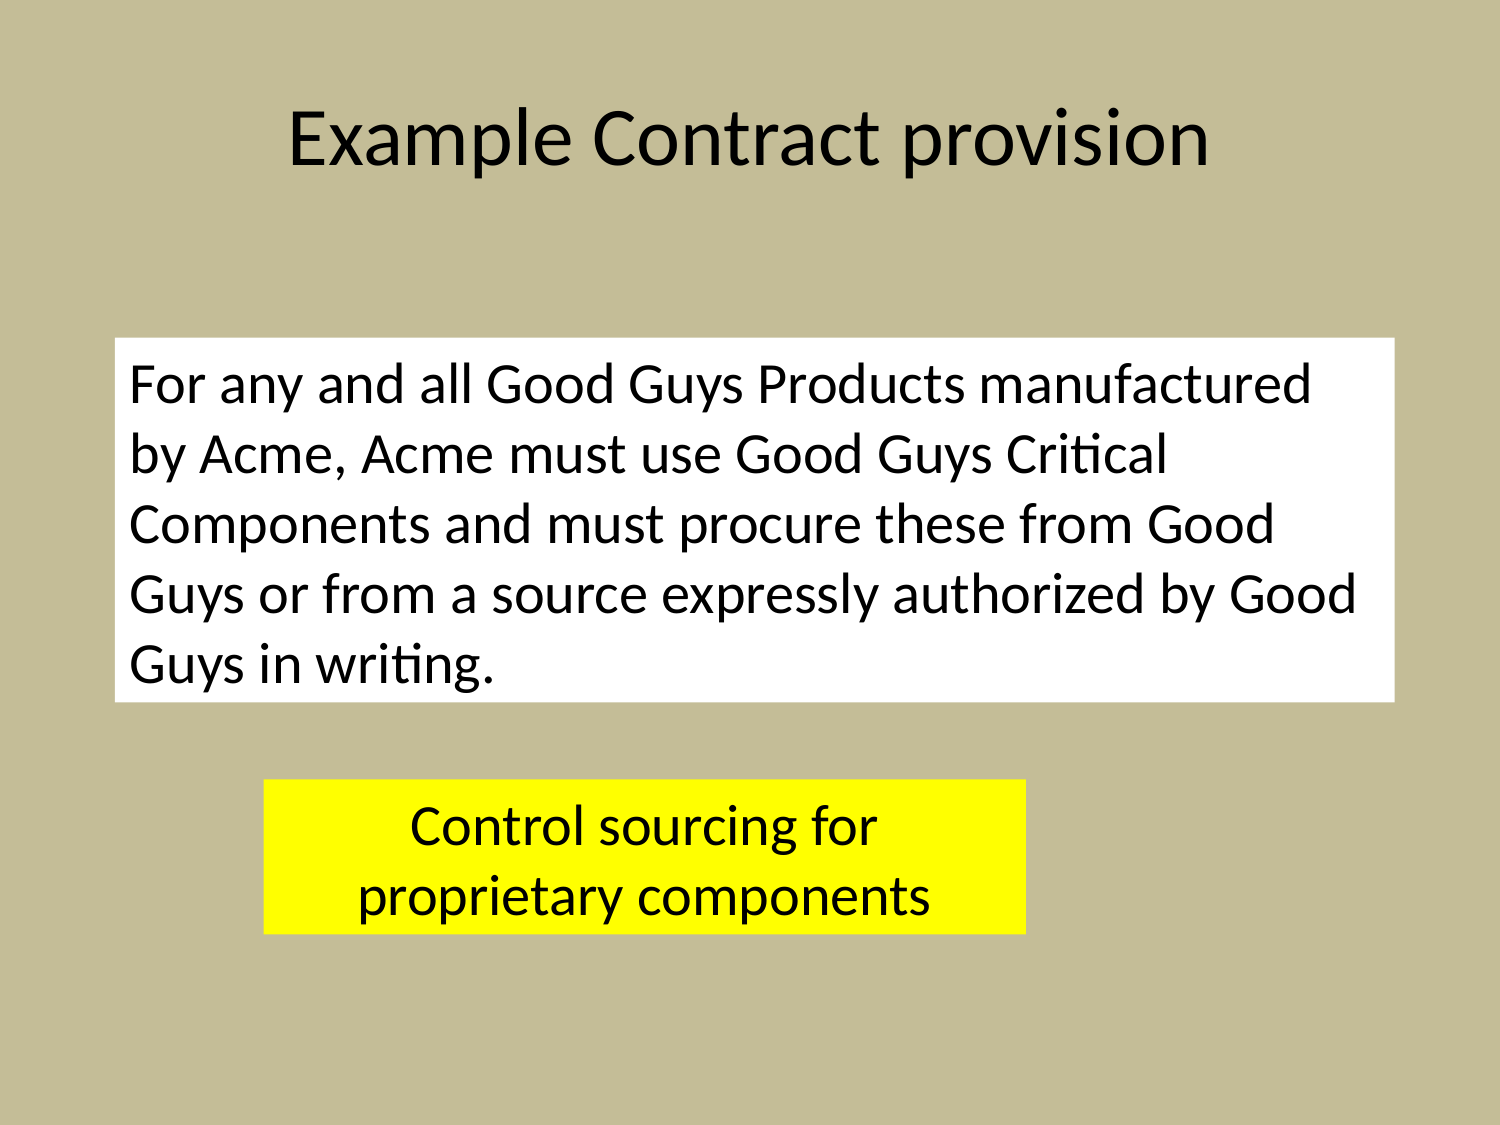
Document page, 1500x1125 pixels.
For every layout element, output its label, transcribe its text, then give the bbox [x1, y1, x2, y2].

text_box Example Contract provision [87, 75, 1413, 190]
text_box For any and all Good Guys Products manufactured by Acme, Acme must use Good Guys Critical Components and must procure these from Good Guys or from a source expressly authorized by Good Guys in writing. [114, 337, 1395, 703]
text_box Control sourcing for proprietary components [263, 779, 1026, 935]
